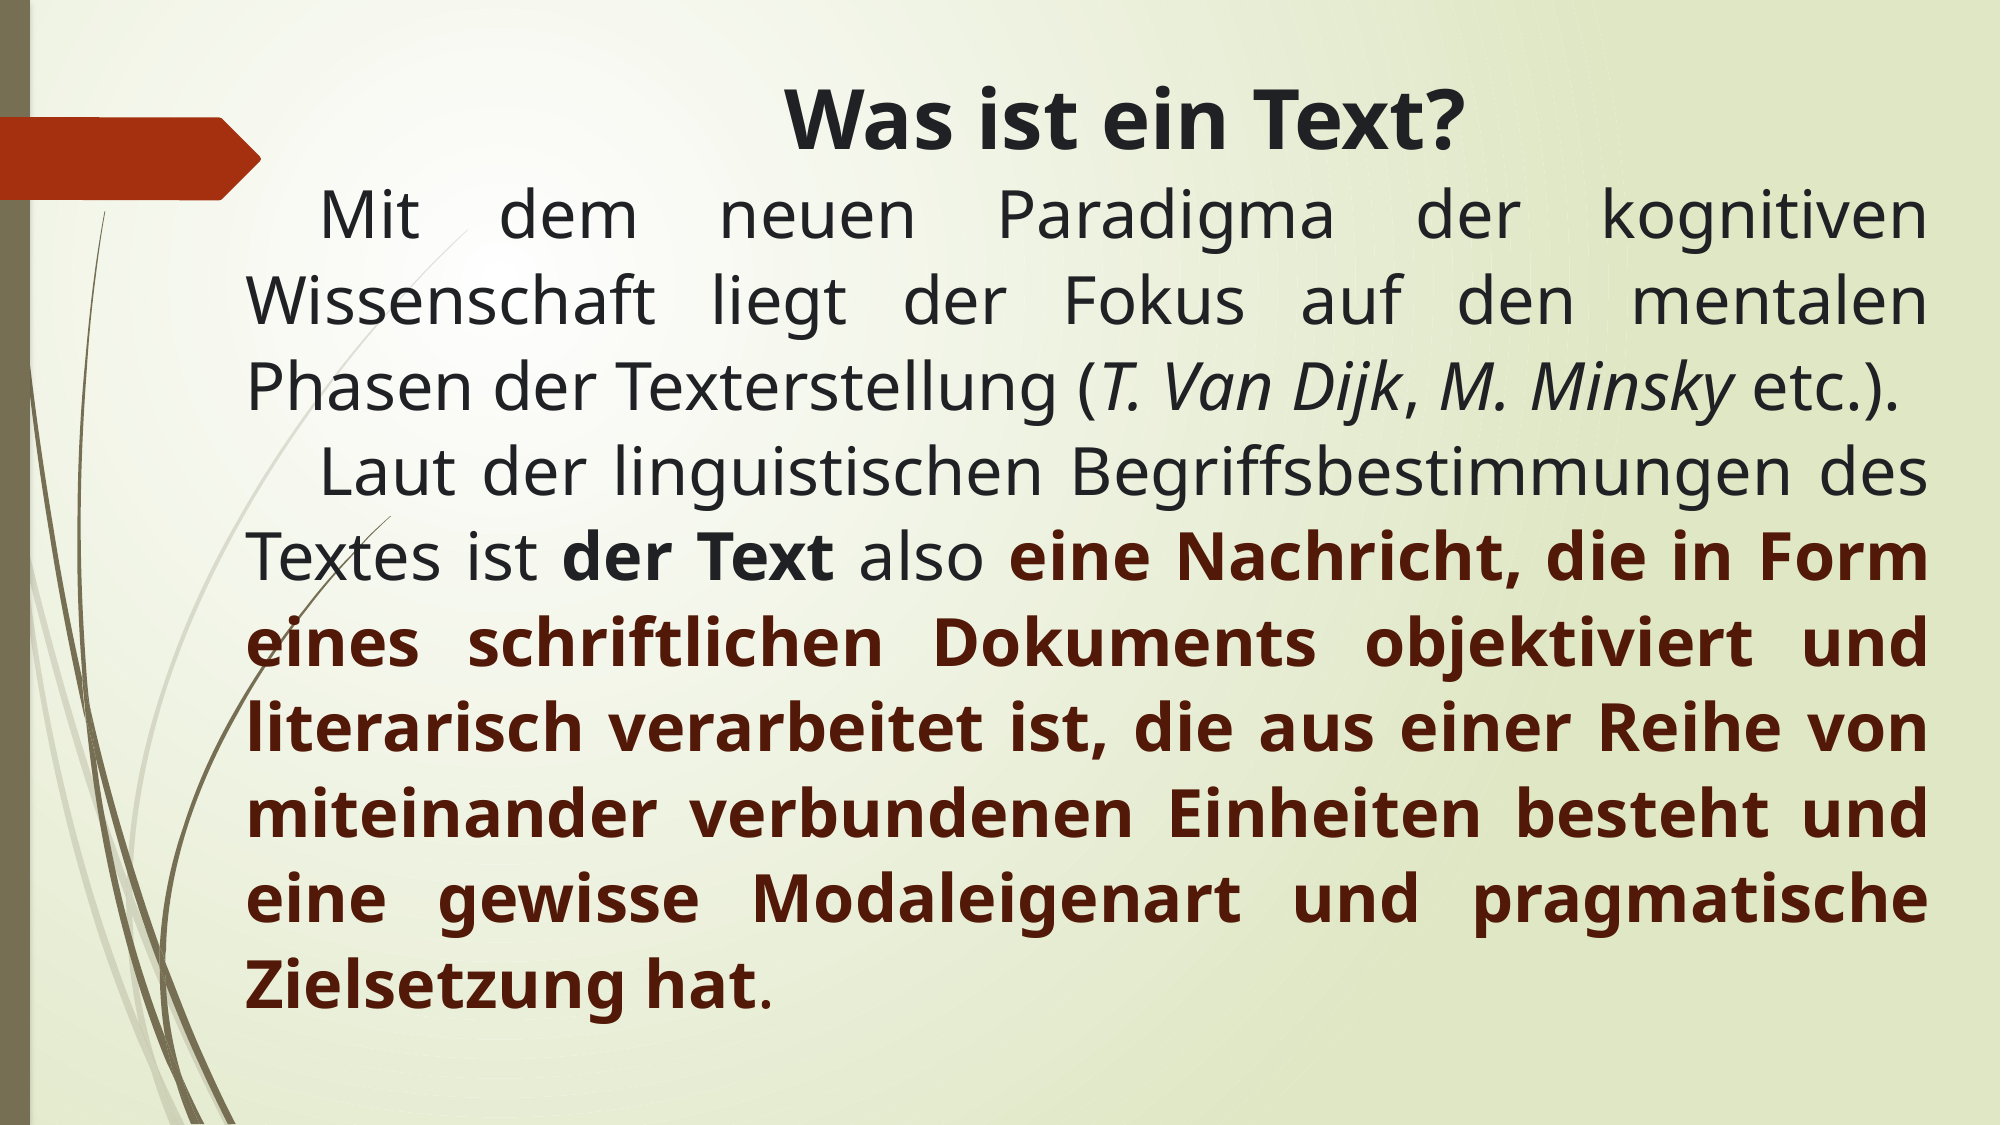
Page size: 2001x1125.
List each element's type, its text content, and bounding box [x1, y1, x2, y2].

text_box Was ist ein Text? Mit dem neuen Paradigma der kognitiven Wissenschaft liegt der Fokus auf den mentalen Phasen der Texterstellung (T. Van Dijk, M. Minsky etc.). Laut der linguistischen Begriffsbestimmungen des Textes ist der Text also eine Nachricht, die in Form eines schriftlichen Dokuments objektiviert und literarisch verarbeitet ist, die aus einer Reihe von miteinander verbundenen Einheiten besteht und eine gewisse Modaleigenart und pragmatische Zielsetzung hat. [155, 52, 1947, 1125]
